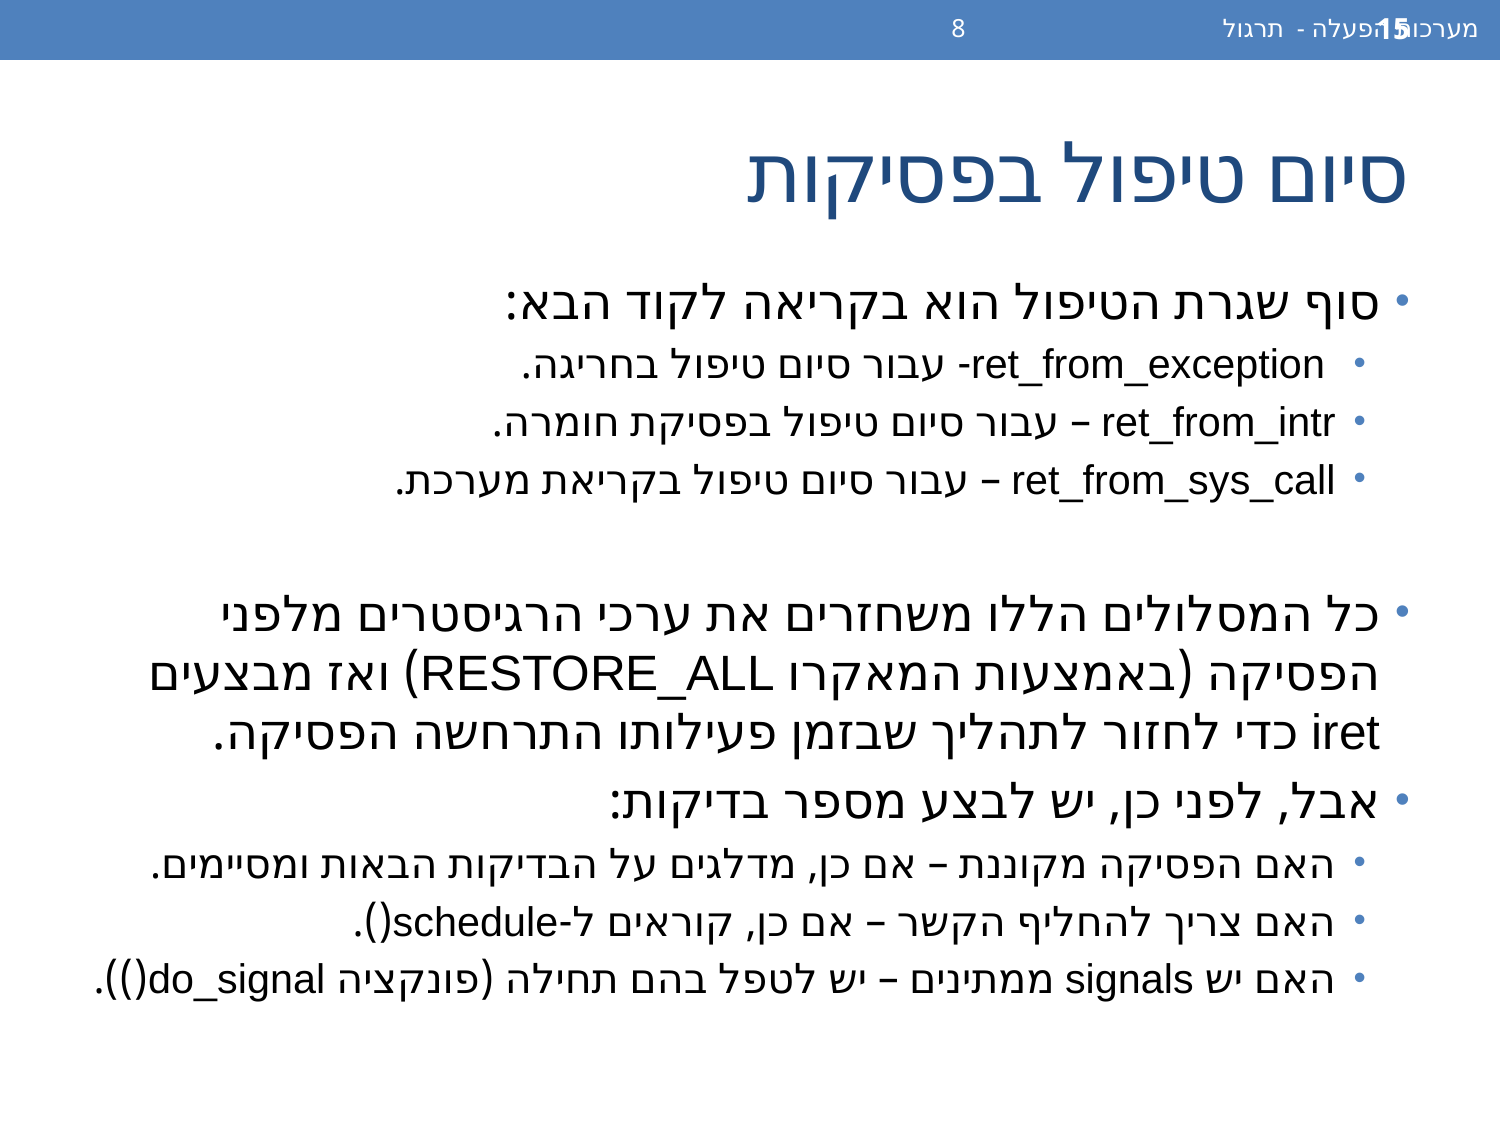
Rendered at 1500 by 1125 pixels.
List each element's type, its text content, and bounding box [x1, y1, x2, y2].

slide_number 15 [1250, 3, 1425, 57]
title סיום טיפול בפסיקות [75, 87, 1425, 250]
footer מערכות הפעלה - תרגול 8 [562, 3, 1238, 57]
list סוף שגרת הטיפול הוא בקריאה לקוד הבא: ret_from_exception- עבור סיום טיפול בחריגה. ret_from_intr – עבור סיום טיפול בפסיקת חומרה. ret_from_sys_call – עבור סיום טיפול בקריאת מערכת. כל המסלולים הללו משחזרים את ערכי הרגיסטרים מלפני הפסיקה (באמצעות המאקרו RESTORE_ALL) ואז מבצעים iret כדי לחזור לתהליך שבזמן פעילותו התרחשה הפסיקה. אבל, לפני כן, יש לבצע מספר בדיקות: האם הפסיקה מקוננת – אם כן, מדלגים על הבדיקות הבאות ומסיימים. האם צריך להחליף הקשר – אם כן, קוראים ל-schedule(). האם יש signals ממתינים – יש לטפל בהם תחילה (פונקציה do_signal()). [75, 262, 1425, 1063]
